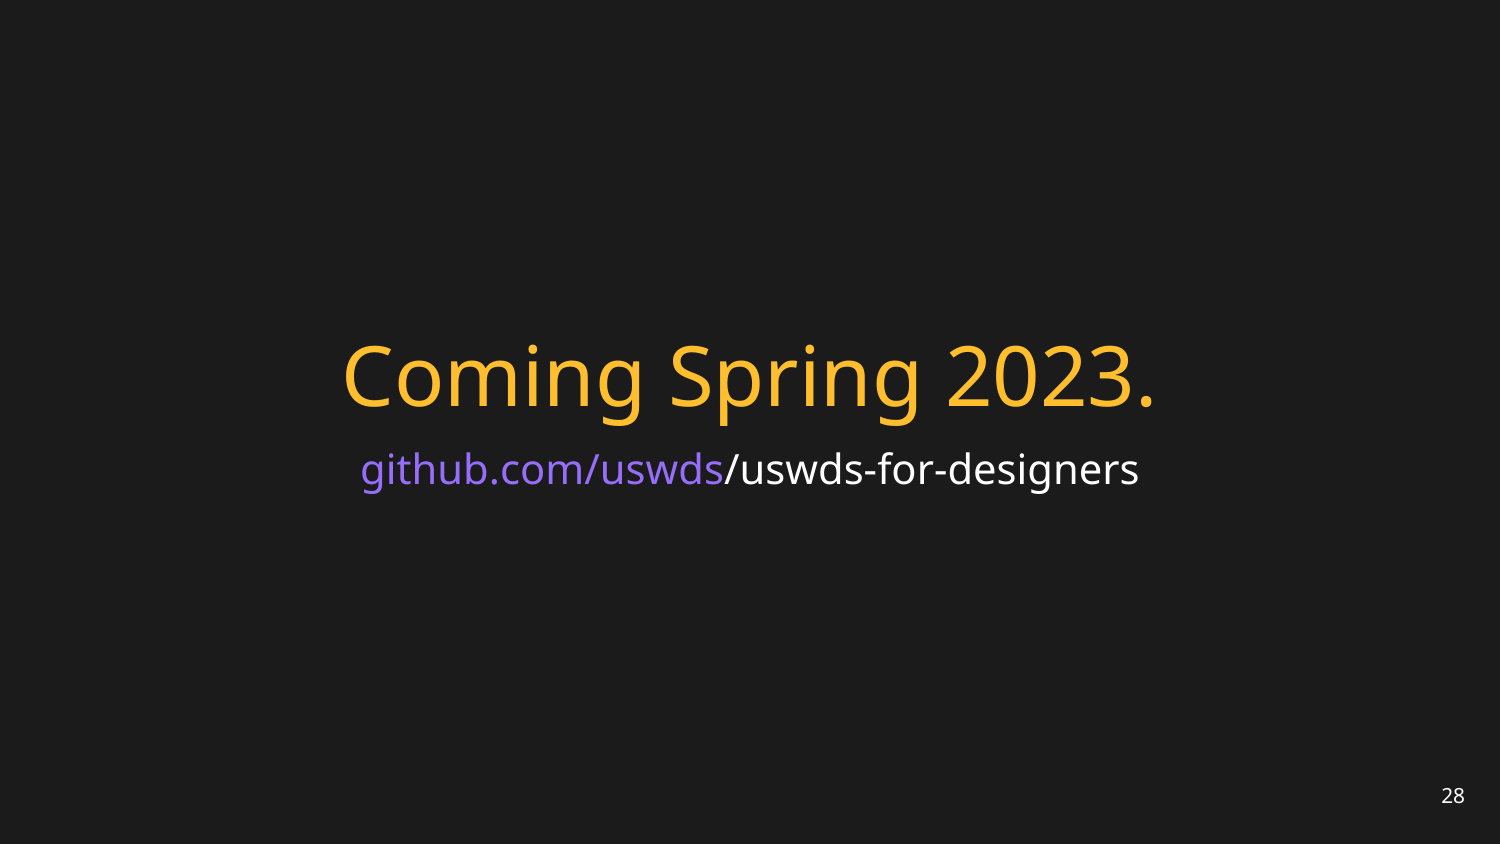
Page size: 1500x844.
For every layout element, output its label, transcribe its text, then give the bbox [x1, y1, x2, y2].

title Coming Spring 2023. github.com/uswds/uswds-for-designers [51, 72, 1449, 753]
slide_number 28 [1389, 764, 1480, 830]
